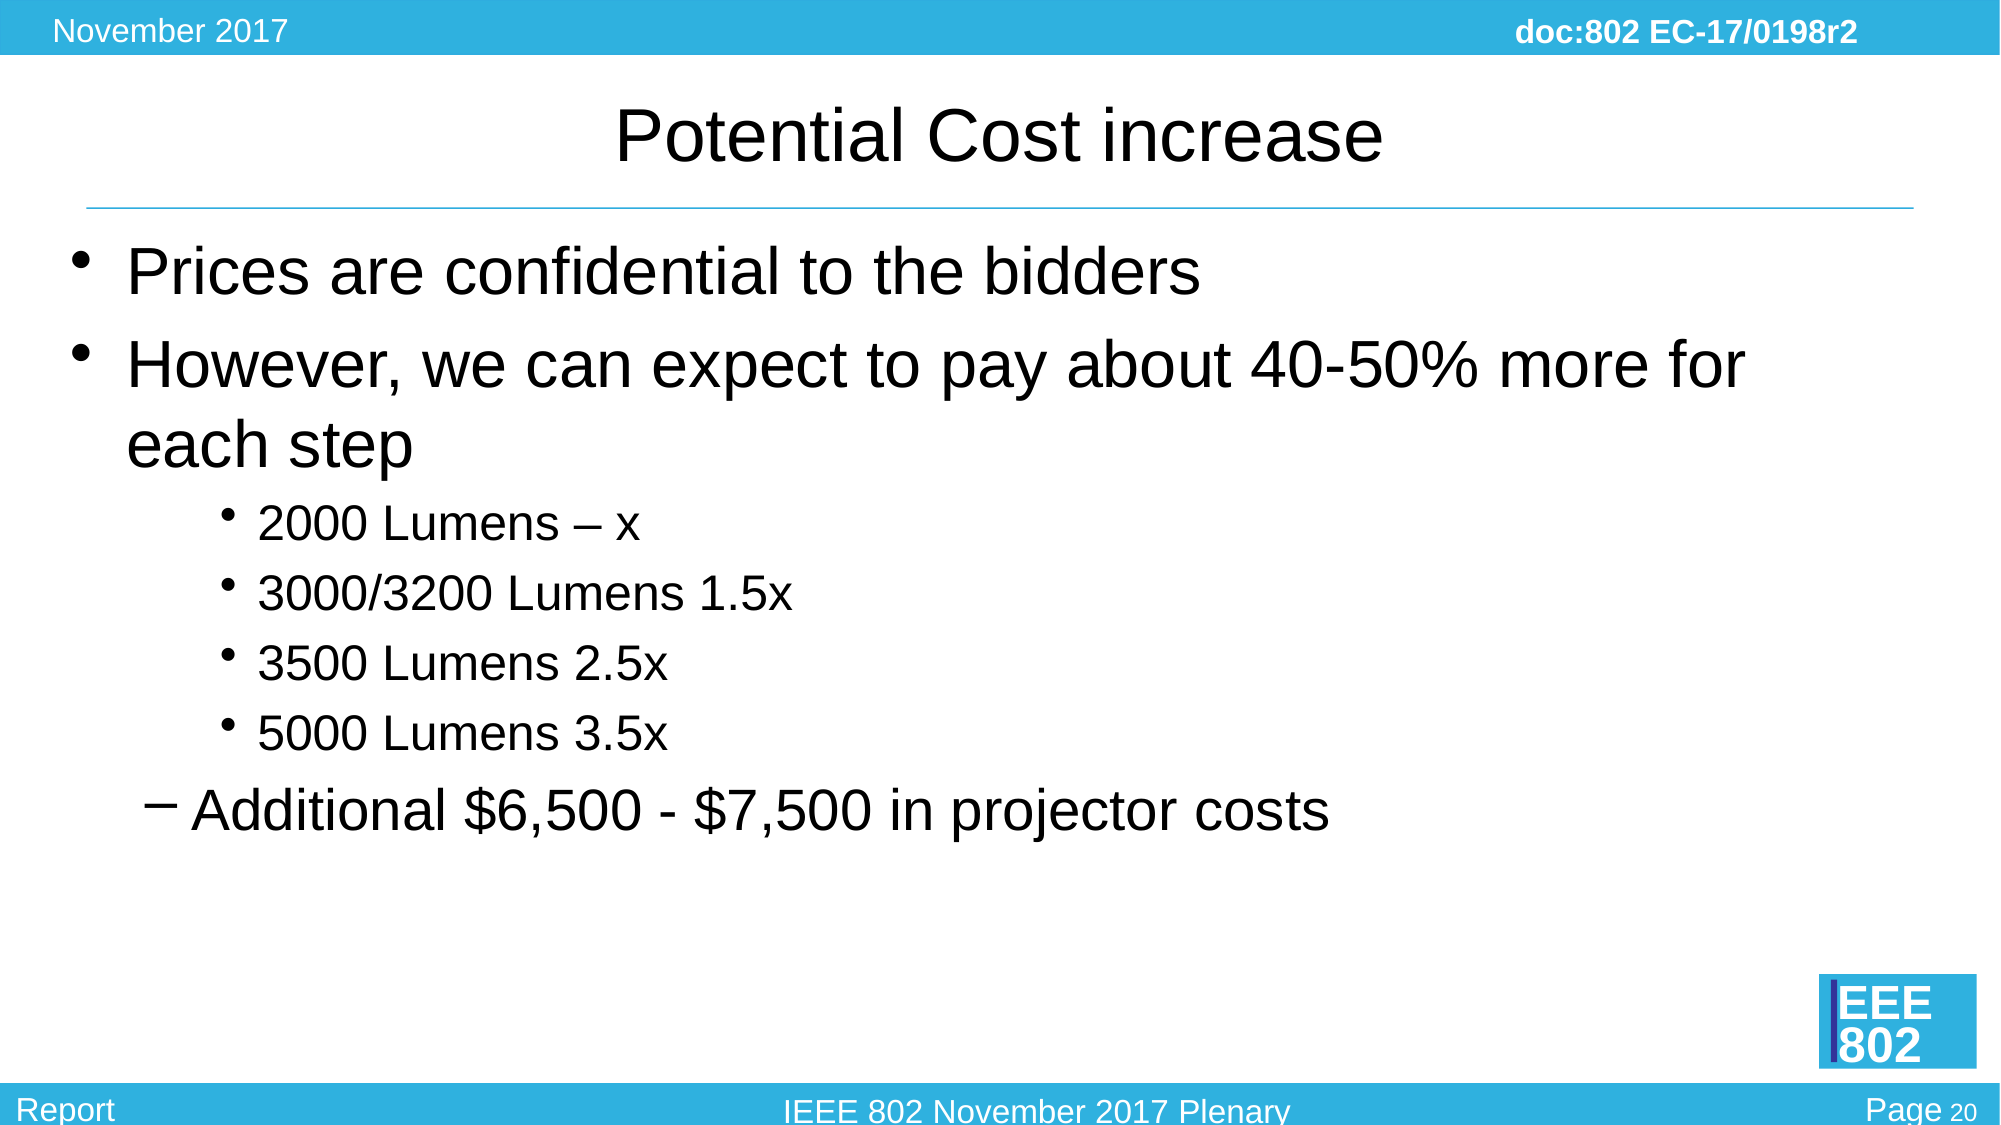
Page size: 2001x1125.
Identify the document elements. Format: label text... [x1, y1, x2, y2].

list Prices are confidential to the bidders However, we can expect to pay about 40-50% more for each step 2000 Lumens – x 3000/3200 Lumens 1.5x 3500 Lumens 2.5x 5000 Lumens 3.5x Additional $6,500 - $7,500 in projector costs [54, 220, 1855, 963]
title Potential Cost increase [99, 66, 1900, 197]
